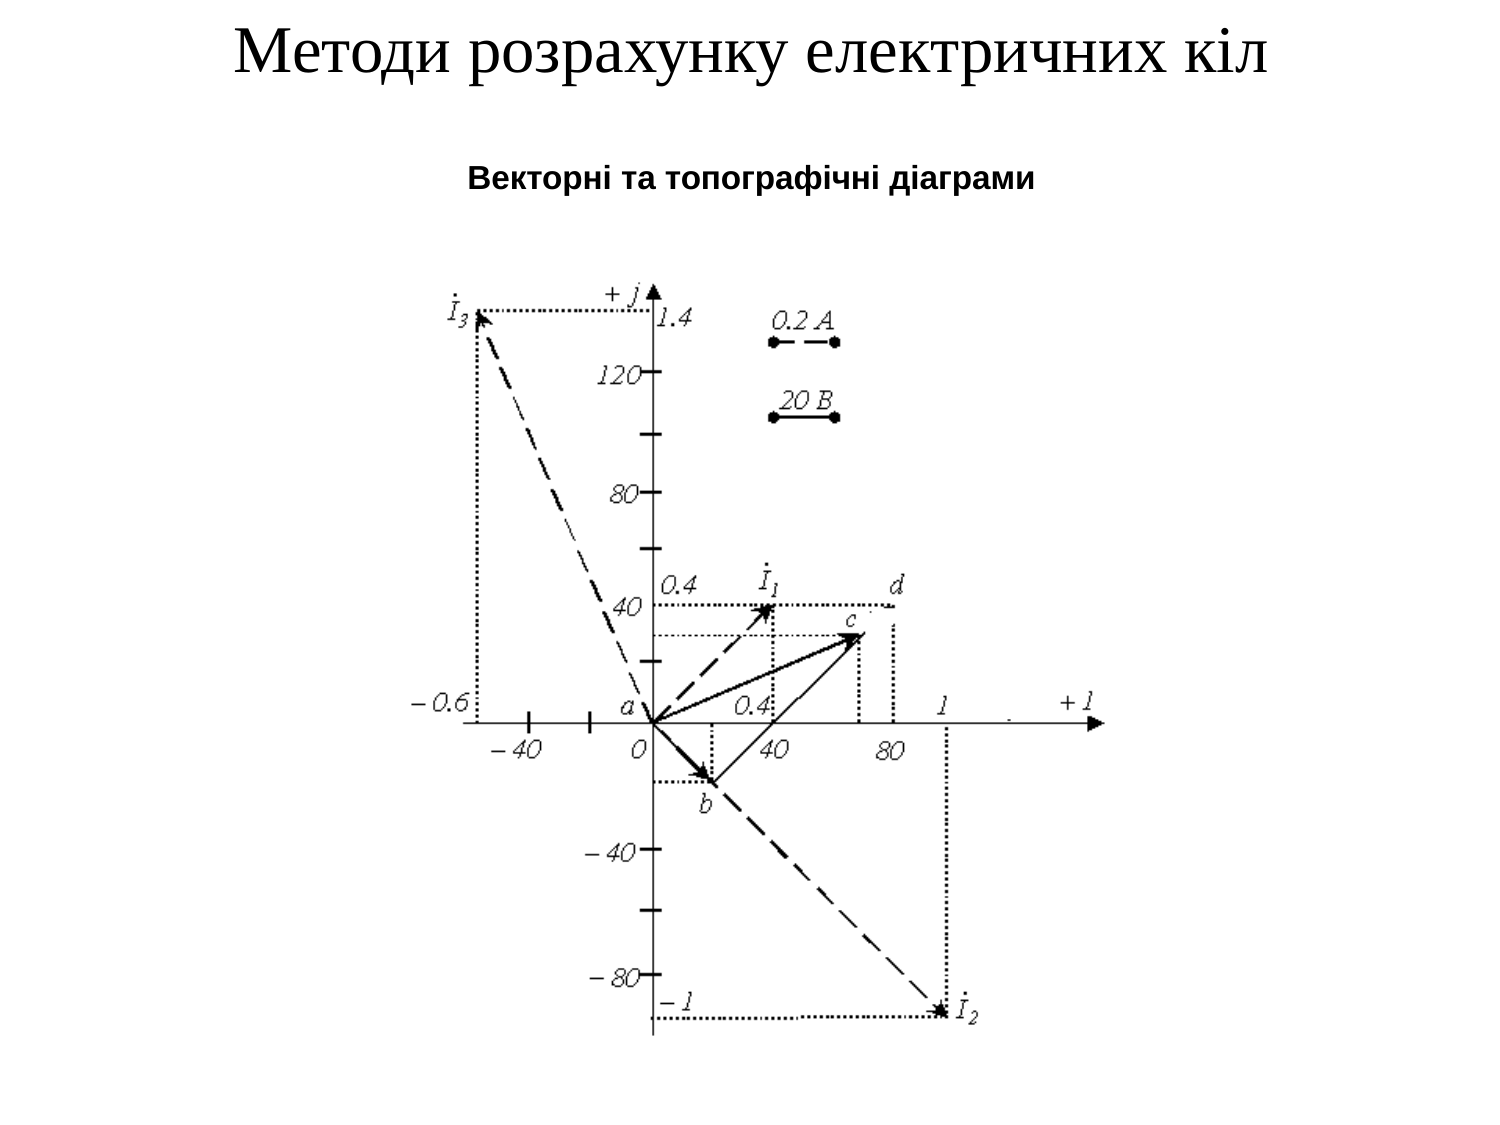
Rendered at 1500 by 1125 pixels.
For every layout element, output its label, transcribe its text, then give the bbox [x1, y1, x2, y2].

list Векторні та топографічні діаграми [76, 148, 1427, 237]
picture [407, 278, 1133, 1039]
title Методи розрахунку електричних кіл [76, 0, 1427, 93]
